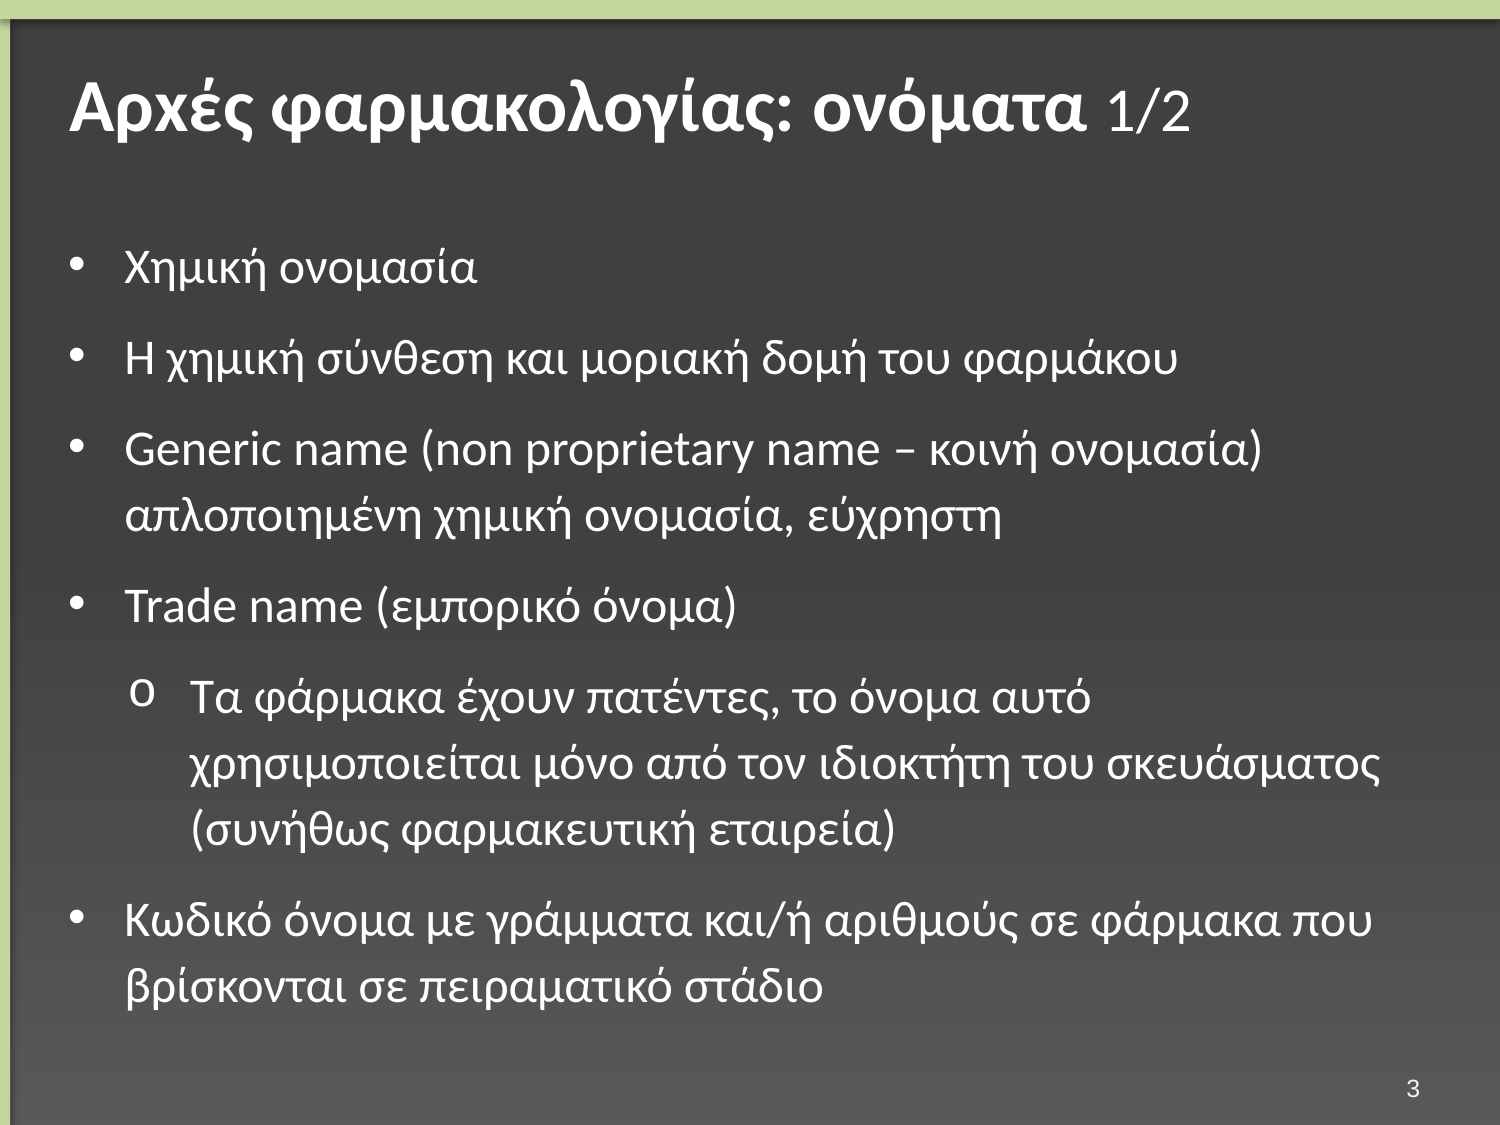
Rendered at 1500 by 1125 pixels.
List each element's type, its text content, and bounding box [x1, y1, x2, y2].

list Χημική ονομασία Η χημική σύνθεση και μοριακή δομή του φαρμάκου Generic name (non proprietary name – κοινή ονομασία) απλοποιημένη χημική ονομασία, εύχρηστη Trade name (εμπορικό όνομα) Τα φάρμακα έχουν πατέντες, το όνομα αυτό χρησιμοποιείται μόνο από τον ιδιοκτήτη του σκευάσματος (συνήθως φαρμακευτική εταιρεία) Κωδικό όνομα με γράμματα και/ή αριθμούς σε φάρμακα που βρίσκονται σε πειραματικό στάδιο [53, 219, 1436, 1083]
title Αρxές φαρμακολογίας: ονόματα 1/2 [10, 19, 1500, 185]
slide_number 2 [1085, 1057, 1436, 1118]
